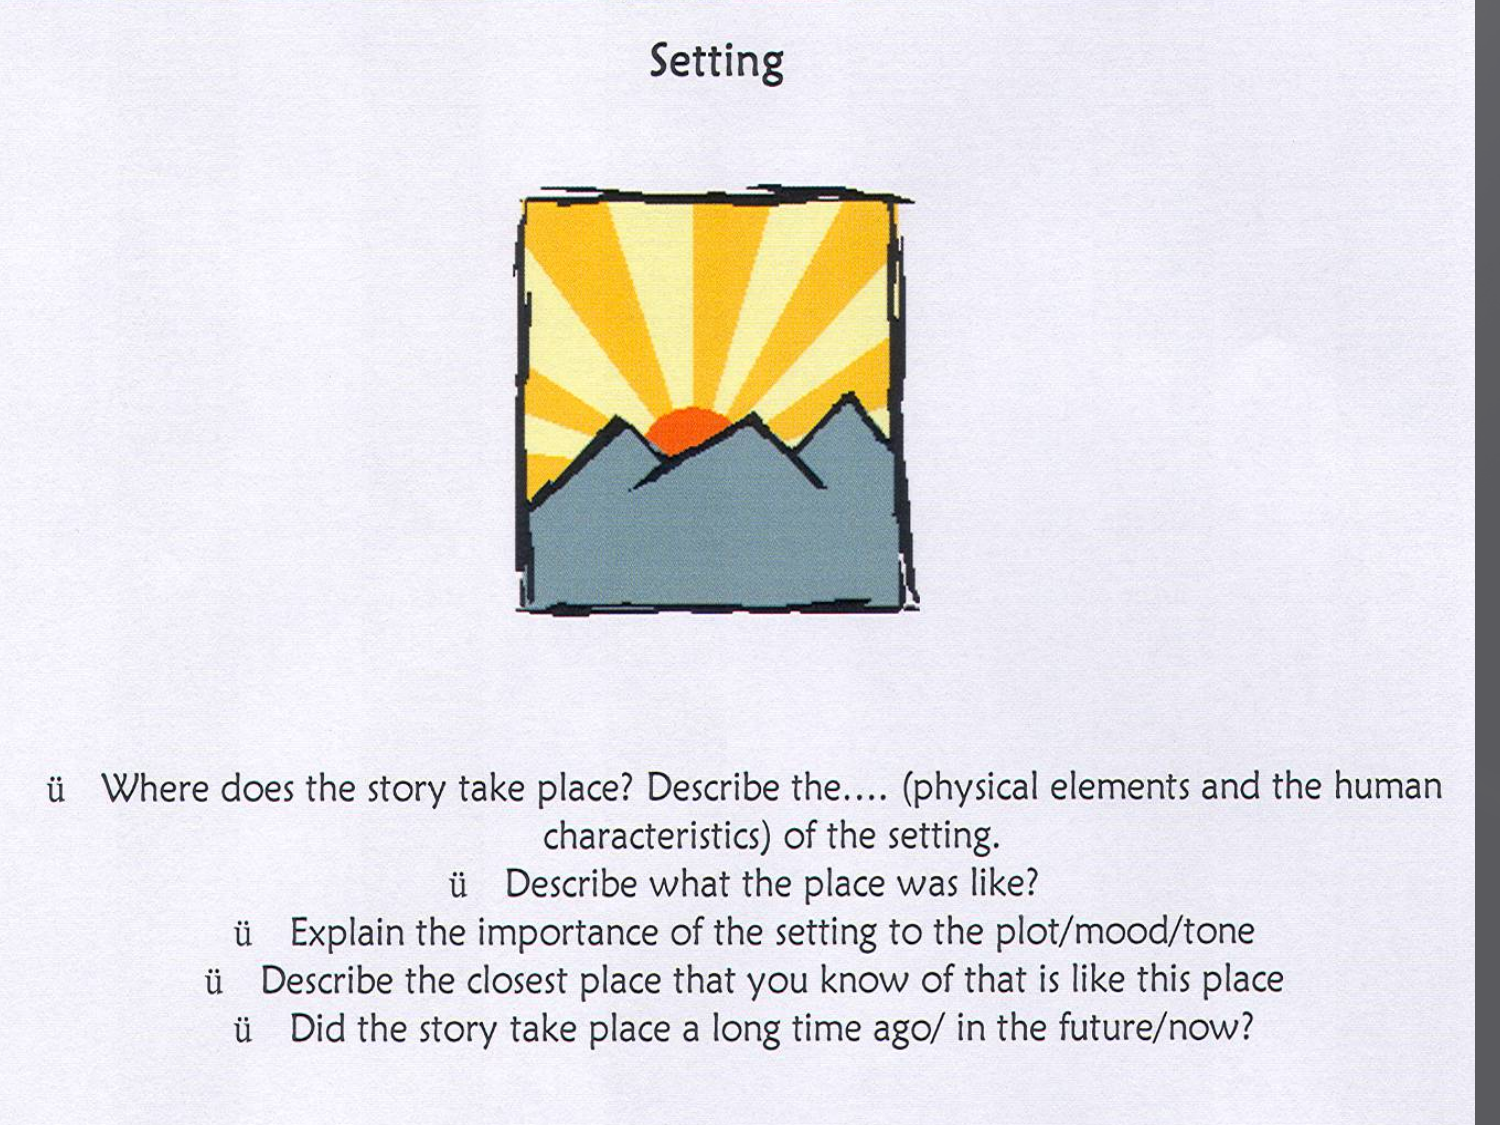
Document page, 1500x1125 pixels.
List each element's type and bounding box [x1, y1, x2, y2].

list [0, 0, 1476, 1125]
